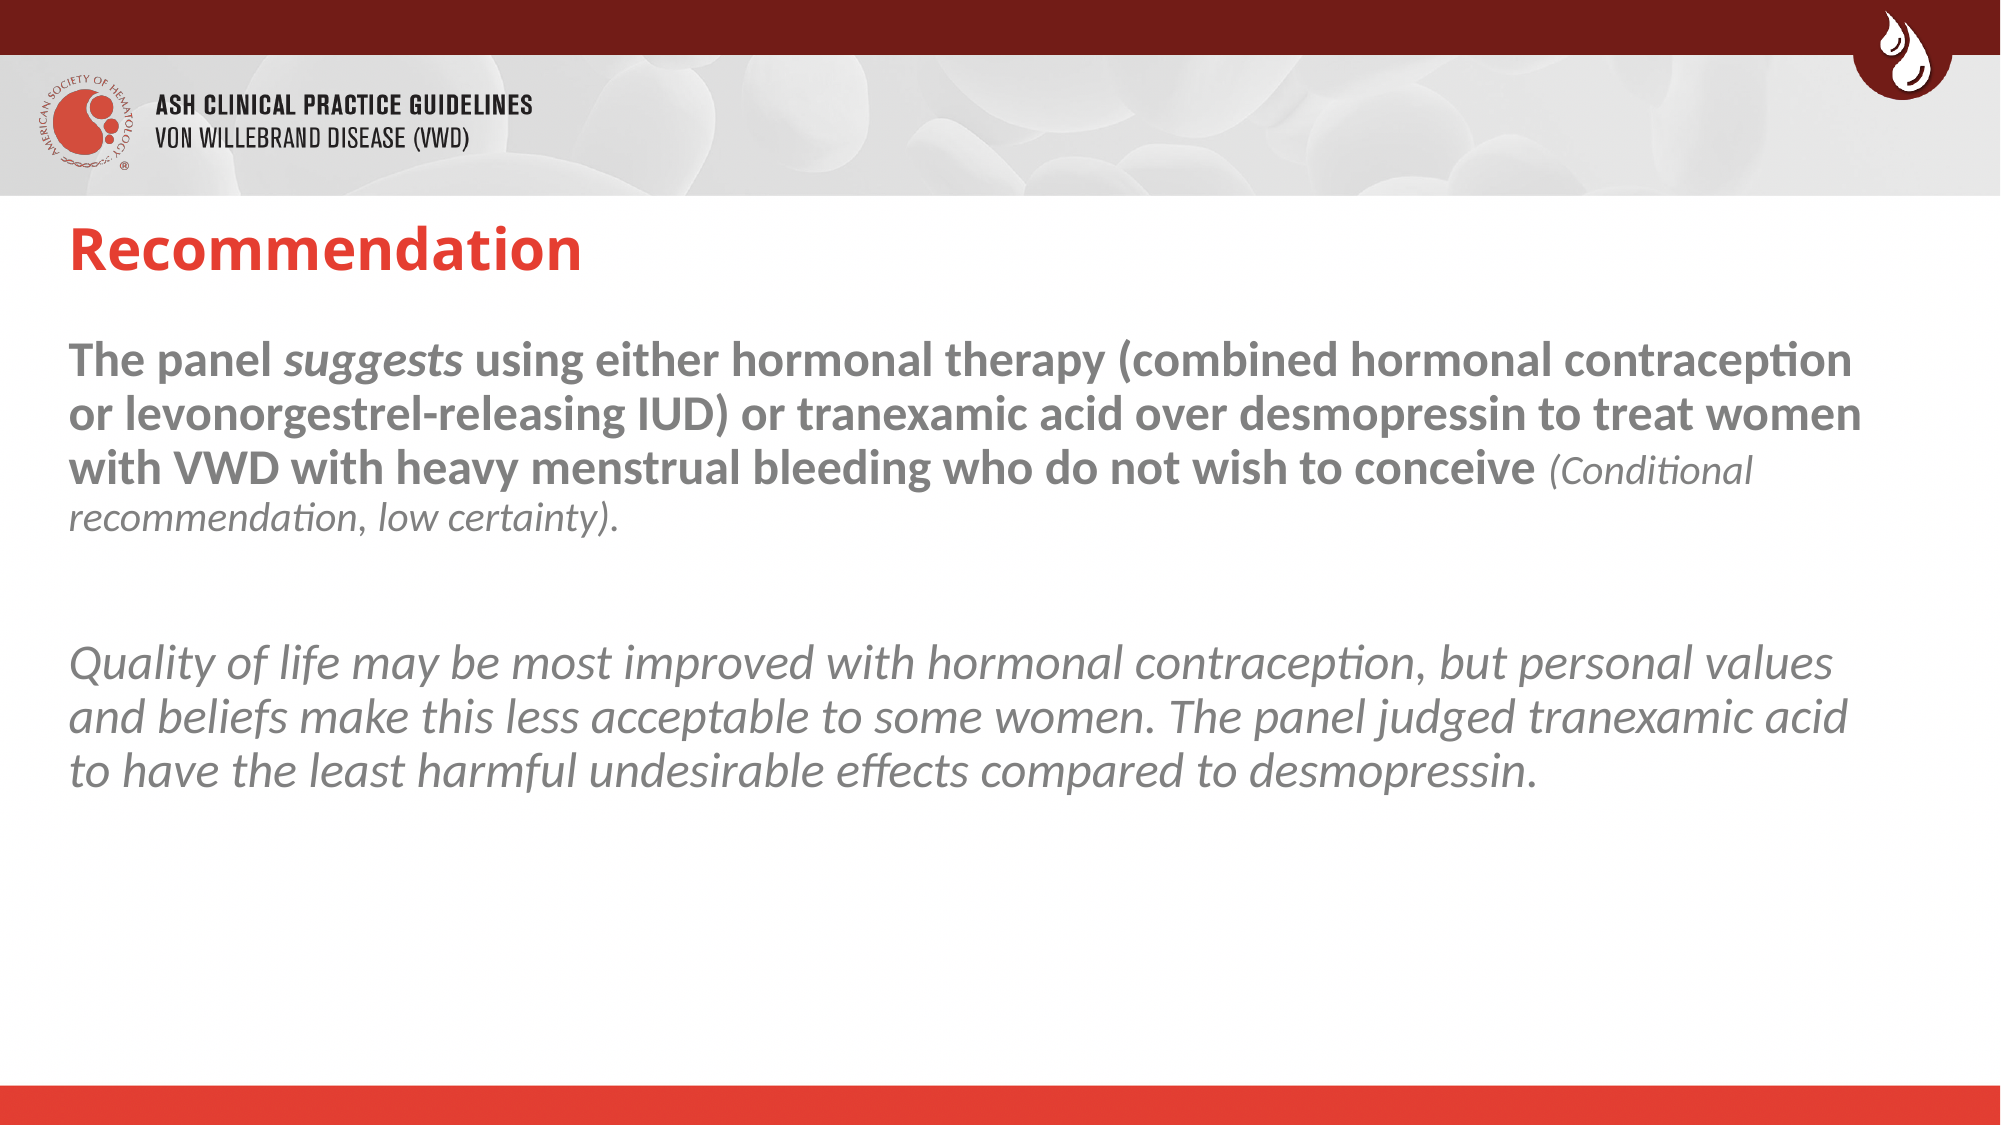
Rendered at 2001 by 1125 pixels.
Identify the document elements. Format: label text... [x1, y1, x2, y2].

picture [0, 0, 2001, 1125]
title Recommendation [68, 219, 1869, 333]
list The panel suggests using either hormonal therapy (combined hormonal contraception or levonorgestrel-releasing IUD) or tranexamic acid over desmopressin to treat women with VWD with heavy menstrual bleeding who do not wish to conceive (Conditional recommendation, low certainty). Quality of life may be most improved with hormonal contraception, but personal values and beliefs make this less acceptable to some women. The panel judged tranexamic acid to have the least harmful undesirable effects compared to desmopressin. [68, 333, 1869, 983]
